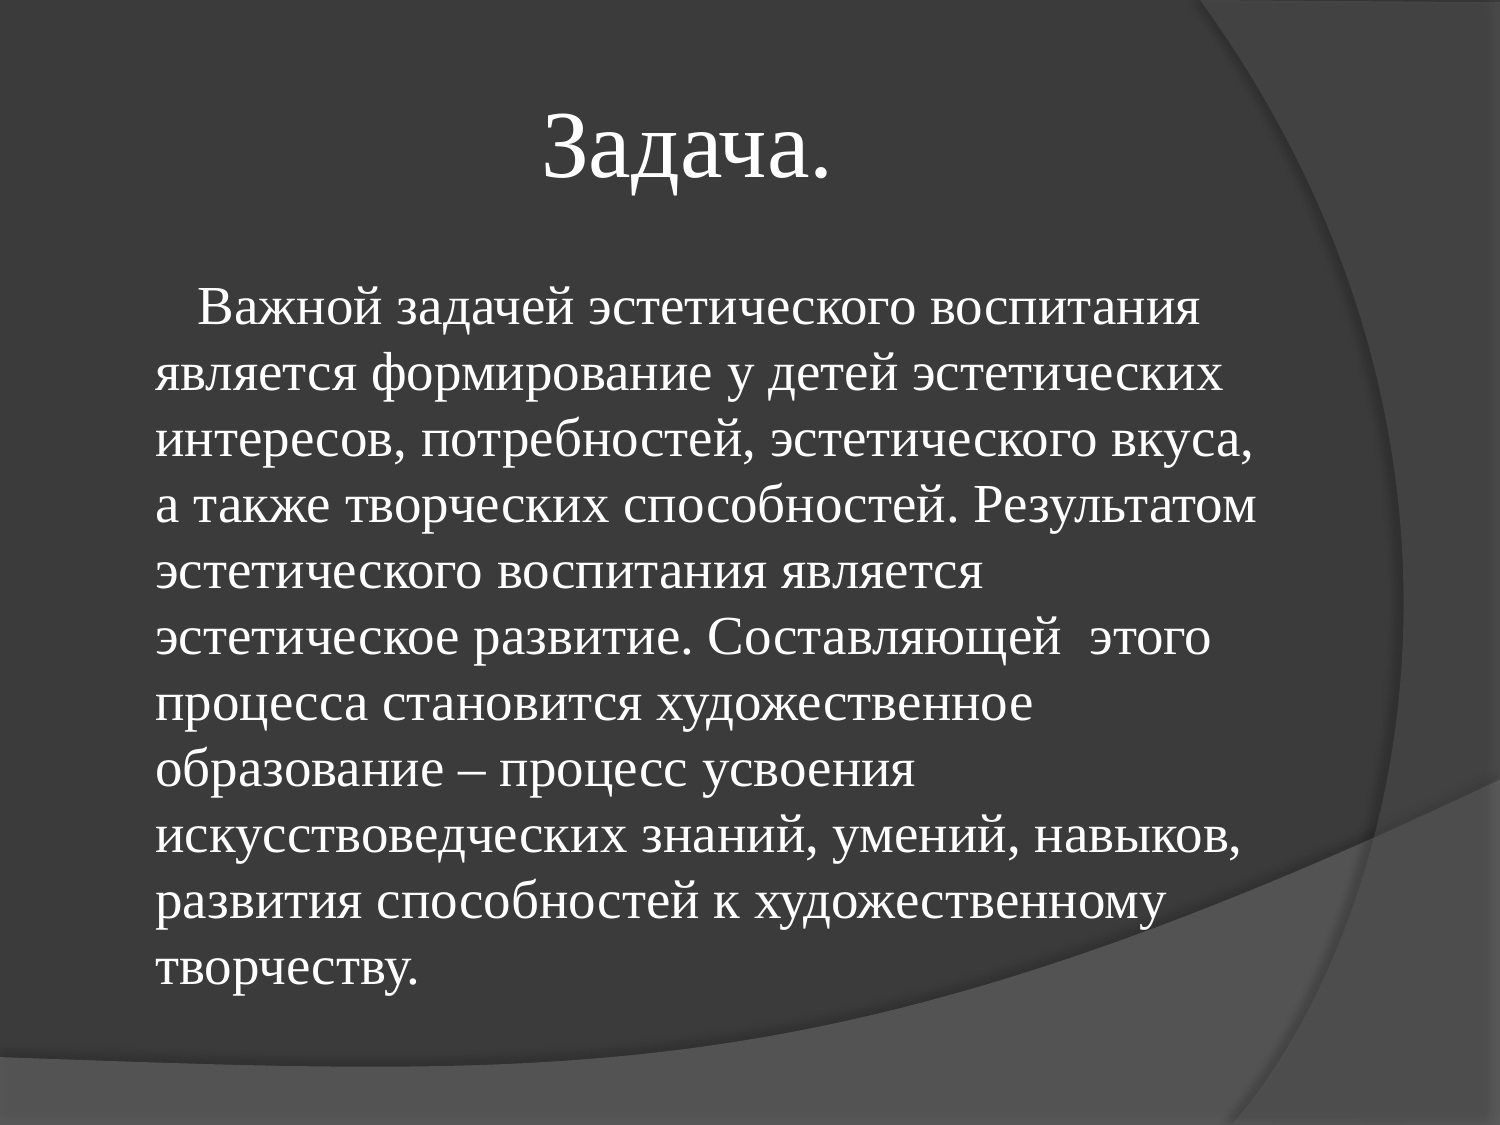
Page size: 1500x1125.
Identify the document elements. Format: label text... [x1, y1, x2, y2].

list Важной задачей эстетического воспитания является формирование у детей эстетических интересов, потребностей, эстетического вкуса, а также творческих способностей. Результатом эстетического воспитания является эстетическое развитие. Составляющей этого процесса становится художественное образование – процесс усвоения искусствоведческих знаний, умений, навыков, развития способностей к художественному творчеству. [75, 262, 1300, 1005]
title Задача. [75, 45, 1300, 233]
